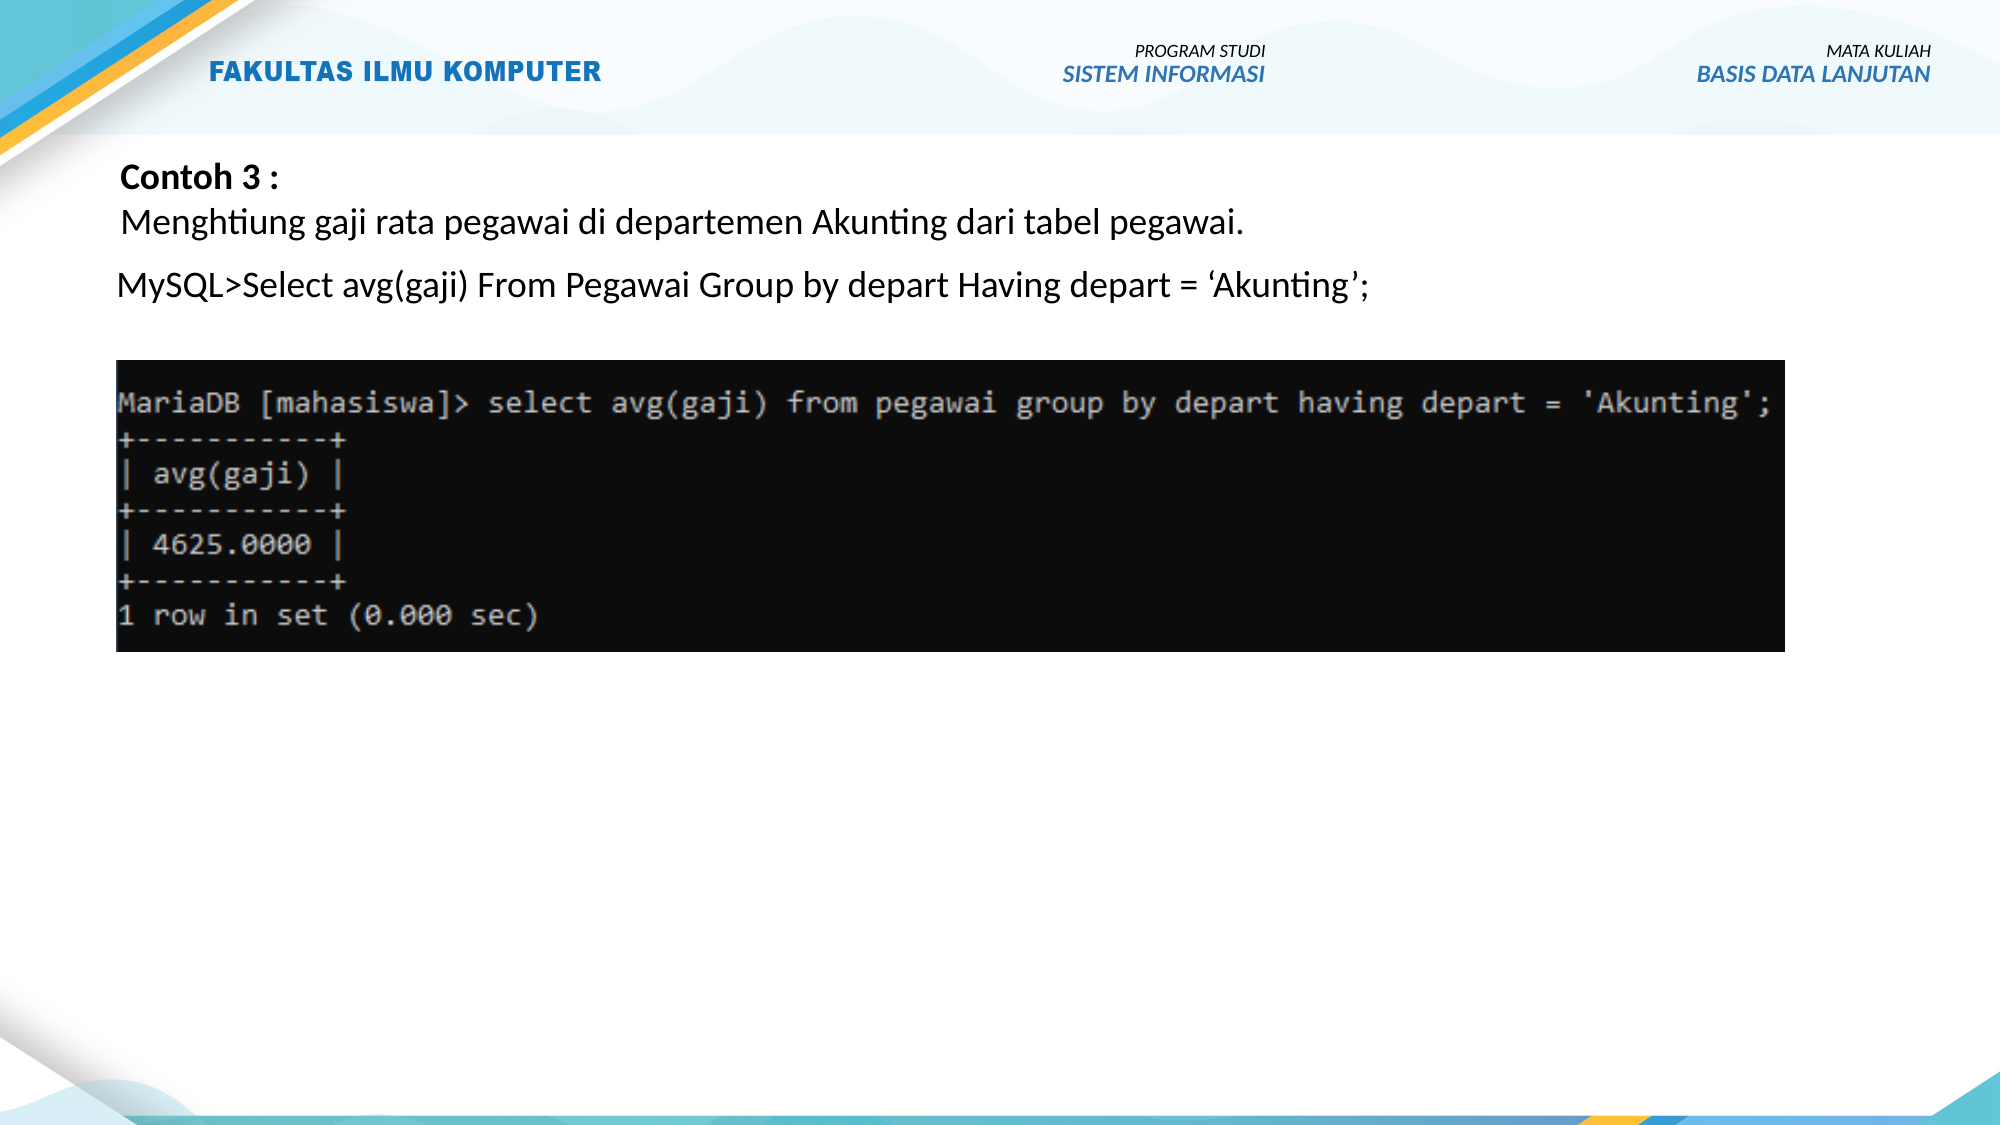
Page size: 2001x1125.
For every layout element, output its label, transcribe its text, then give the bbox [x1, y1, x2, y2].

text_box Contoh 3 : Menghtiung gaji rata pegawai di departemen Akunting dari tabel pegawai. [105, 144, 1261, 250]
text_box MySQL>Select avg(gaji) From Pegawai Group by depart Having depart = ‘Akunting’; [101, 252, 1386, 312]
picture [0, 0, 2000, 1125]
